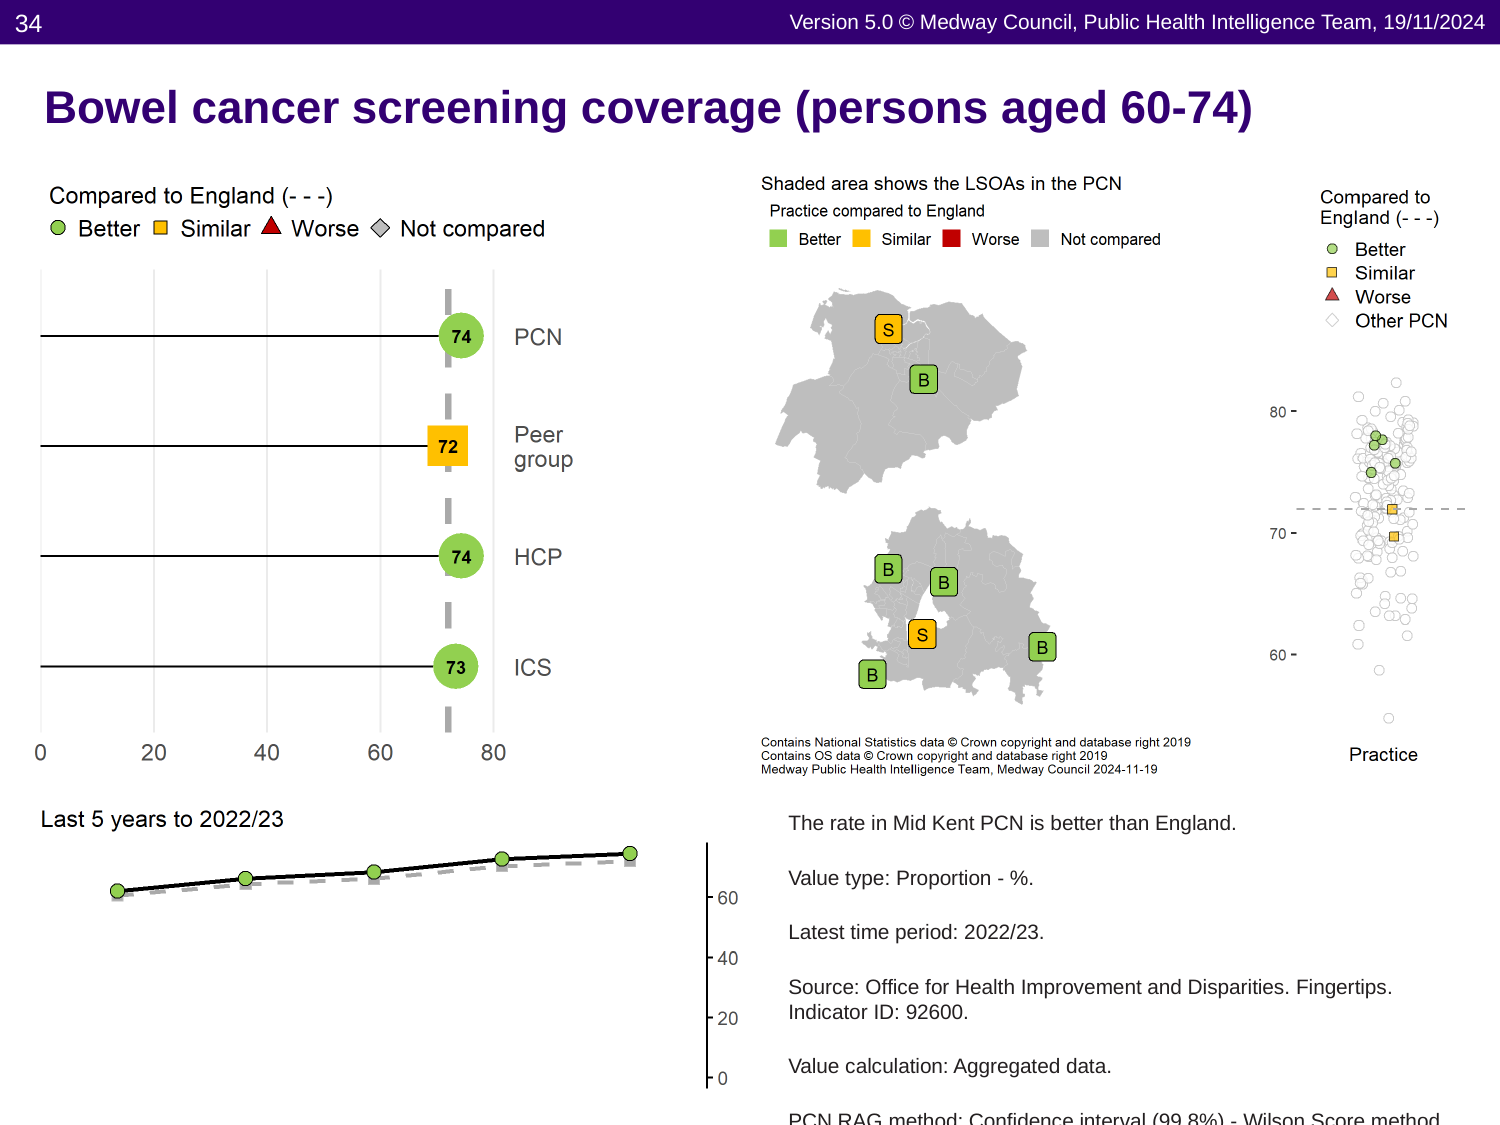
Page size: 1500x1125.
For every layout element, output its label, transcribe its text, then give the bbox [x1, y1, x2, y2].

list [29, 164, 585, 776]
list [605, 164, 1221, 776]
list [1233, 164, 1483, 776]
title Bowel cancer screening coverage (persons aged 60-74) [29, 70, 1471, 138]
list 34 [0, 0, 95, 95]
list The rate in Mid Kent PCN is better than England. Value type: Proportion - %. Latest time period: 2022/23. Source: Office for Health Improvement and Disparities. Fingertips. Indicator ID: 92600. Value calculation: Aggregated data. PCN RAG method: Confidence interval (99.8%) - Wilson Score method. Small area type: Practice. [773, 802, 1483, 1106]
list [29, 798, 751, 1107]
list Version 5.0 © Medway Council, Public Health Intelligence Team, 19/11/2024 [419, 0, 1500, 43]
